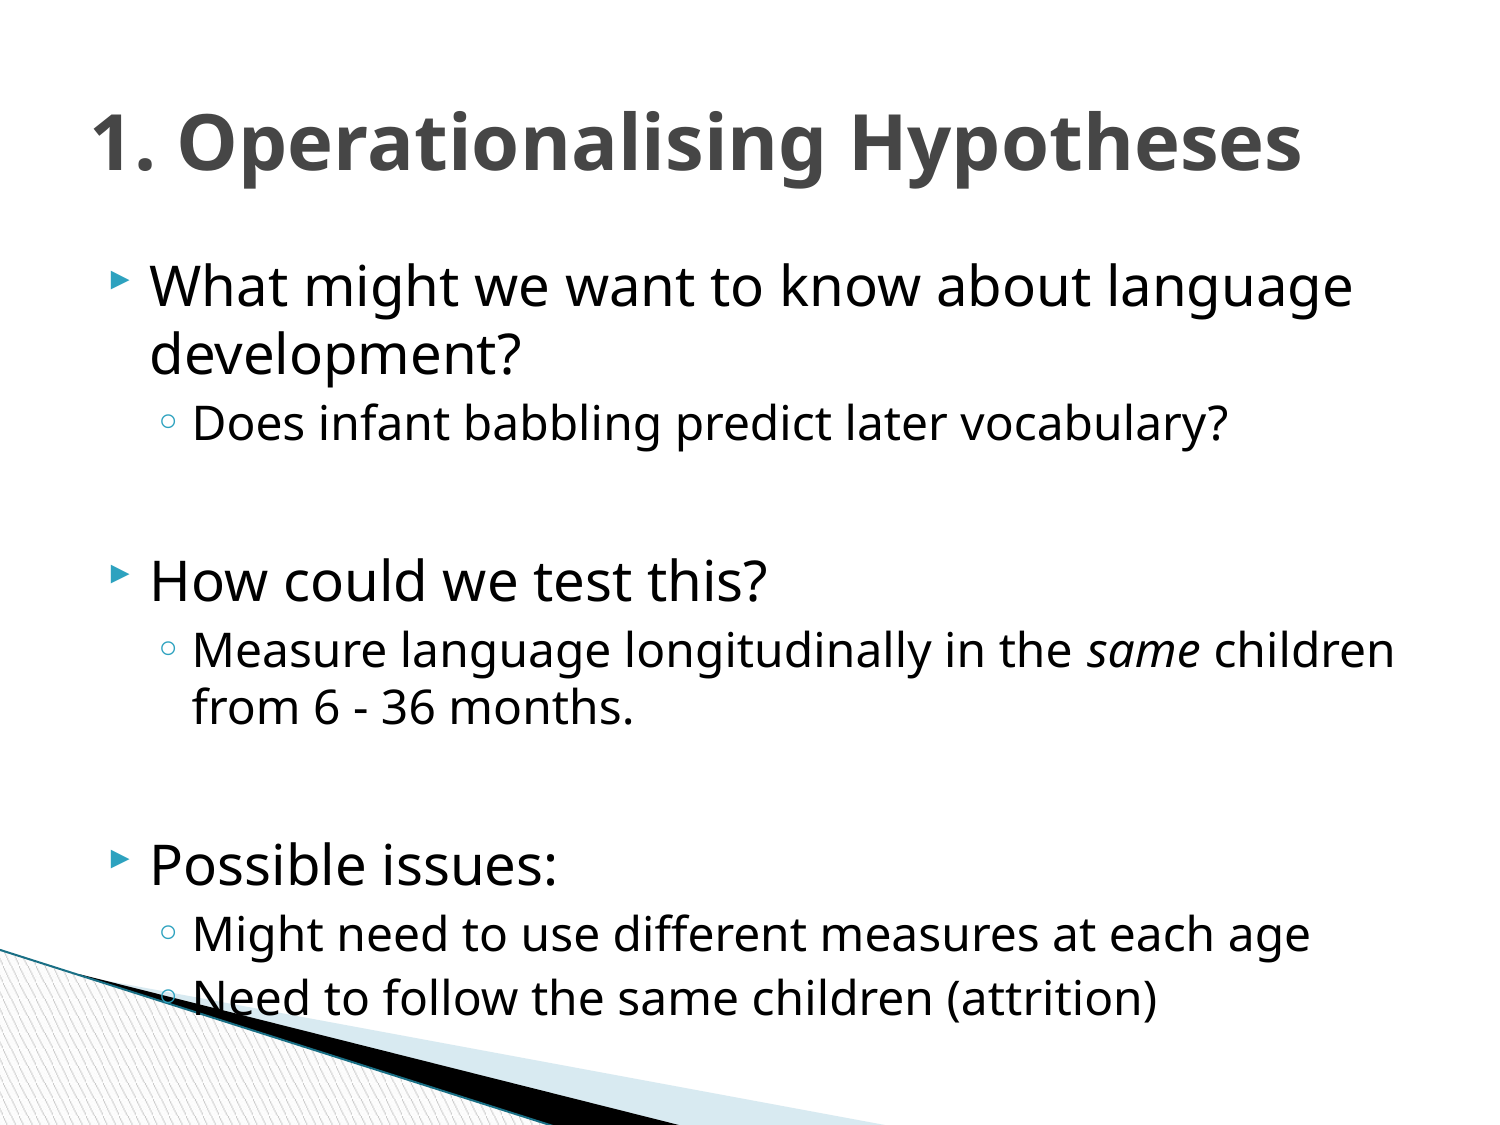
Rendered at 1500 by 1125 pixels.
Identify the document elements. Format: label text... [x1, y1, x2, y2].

list What might we want to know about language development? Does infant babbling predict later vocabulary? How could we test this? Measure language longitudinally in the same children from 6 - 36 months. Possible issues: Might need to use different measures at each age Need to follow the same children (attrition) [75, 243, 1450, 986]
title 1. Operationalising Hypotheses [75, 45, 1425, 233]
